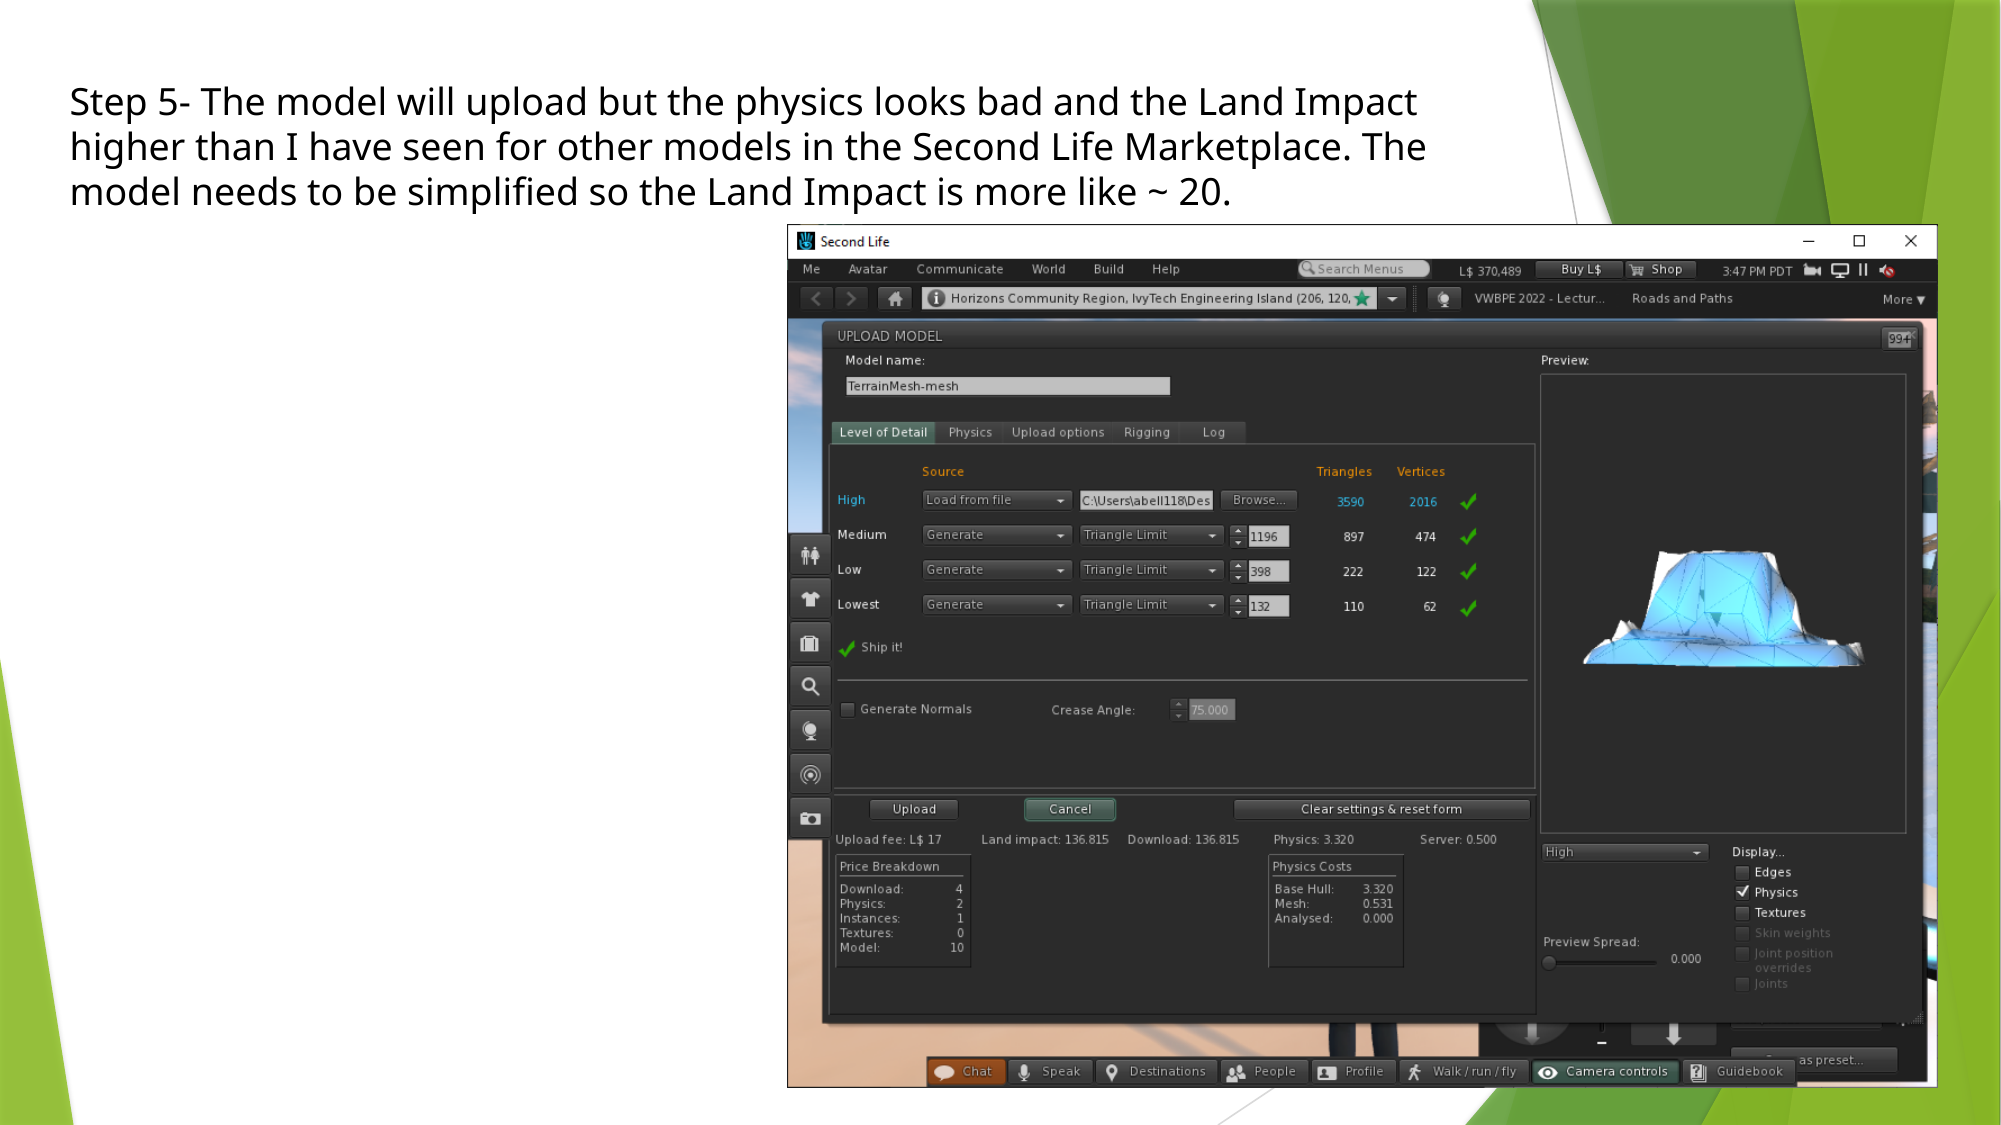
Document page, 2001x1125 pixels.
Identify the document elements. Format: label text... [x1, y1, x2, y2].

picture [786, 224, 1938, 1088]
text_box Step 5- The model will upload but the physics looks bad and the Land Impact higher than I have seen for other models in the Second Life Marketplace. The model needs to be simplified so the Land Impact is more like ~ 20. [54, 70, 1559, 221]
